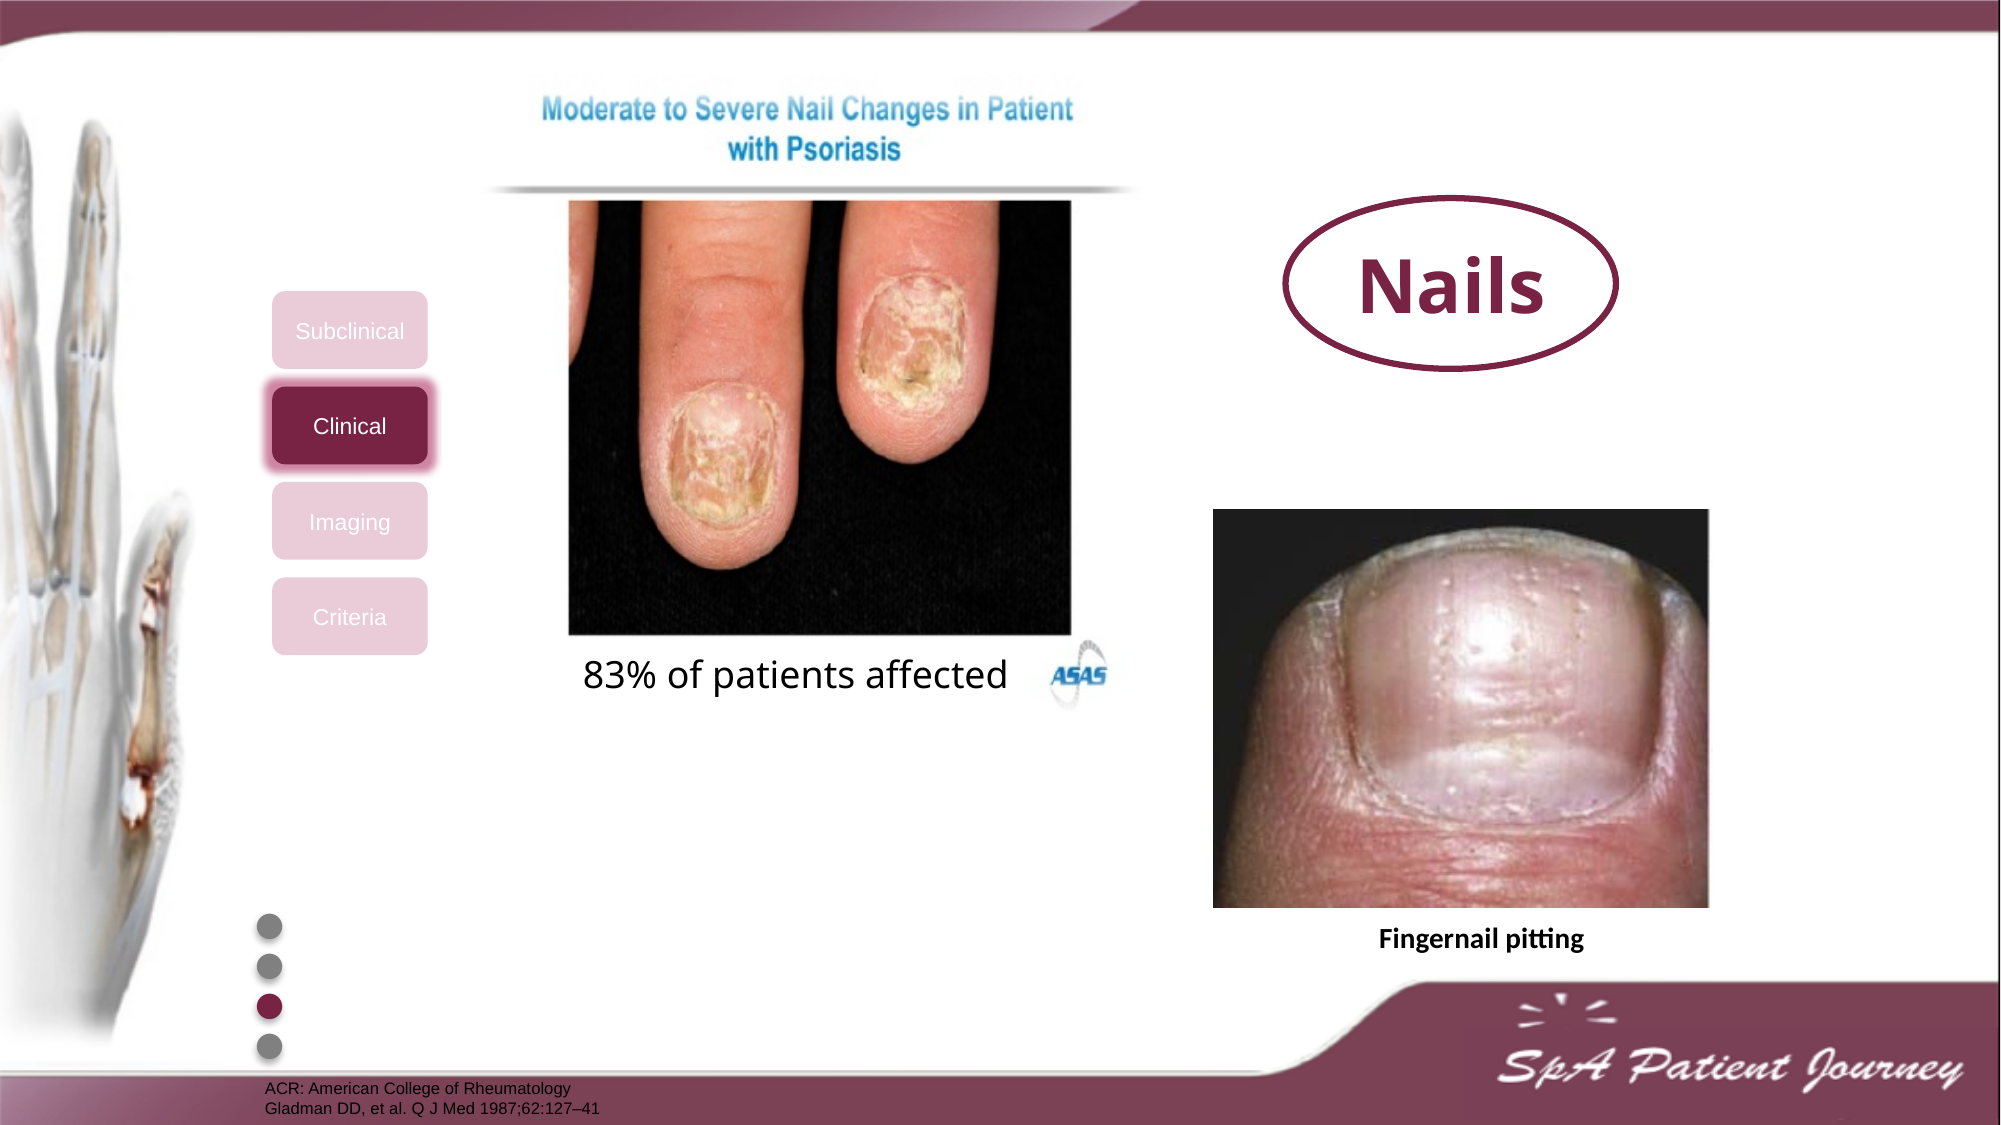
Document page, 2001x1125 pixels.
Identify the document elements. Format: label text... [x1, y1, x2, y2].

text_box [240, 895, 326, 1071]
text_box Fingernail pitting [1364, 911, 1600, 962]
picture [0, 0, 2001, 1125]
text_box ACR: American College of Rheumatology Gladman DD, et al. Q J Med 1987;62:127–41 [249, 1070, 1221, 1125]
text_box Criteria [270, 575, 430, 657]
text_box Imaging [270, 480, 430, 562]
text_box Clinical [270, 384, 430, 466]
text_box Subclinical [270, 289, 430, 371]
text_box Nails [1284, 197, 1618, 370]
